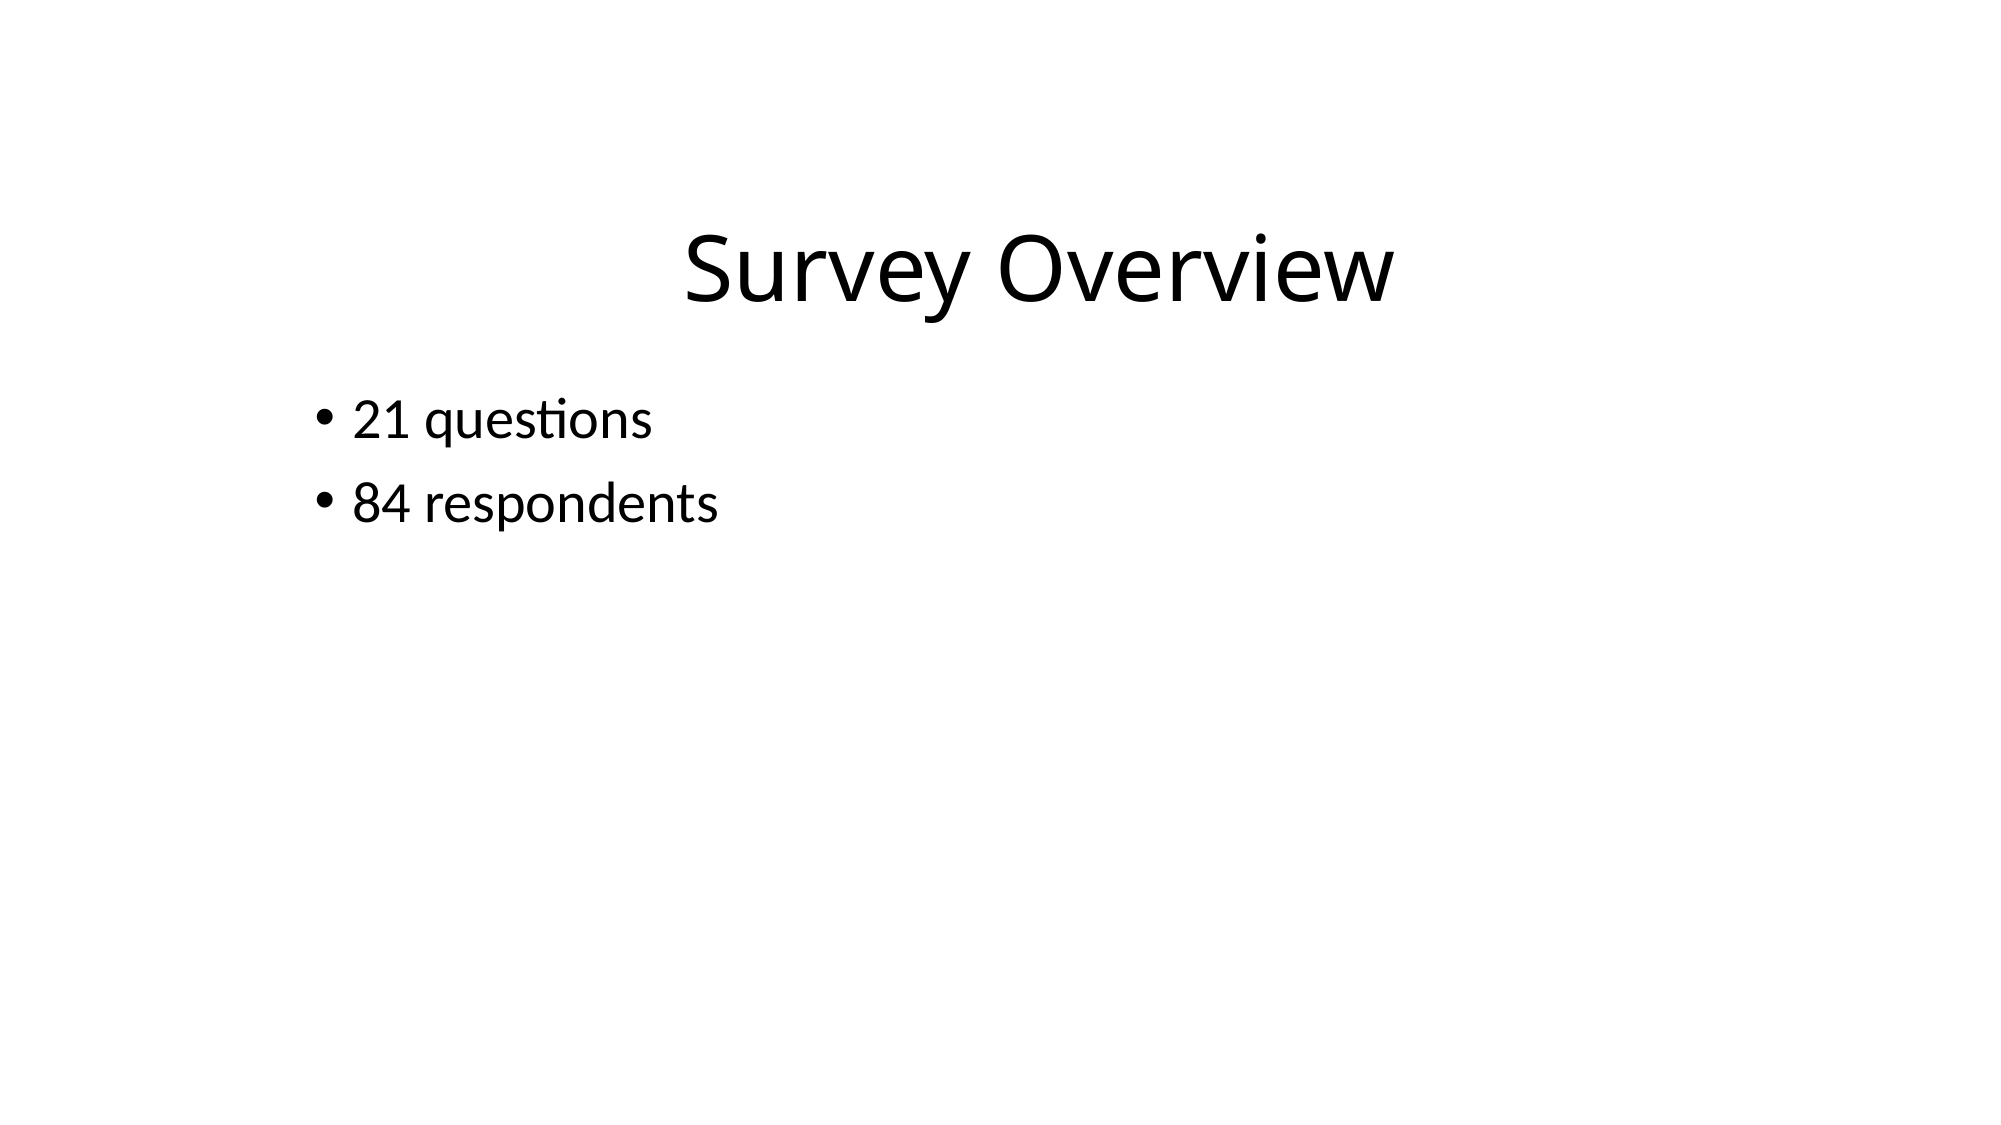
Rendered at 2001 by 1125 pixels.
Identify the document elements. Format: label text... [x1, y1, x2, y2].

title Survey Overview [177, 162, 1903, 381]
list 21 questions 84 respondents [299, 380, 1780, 943]
